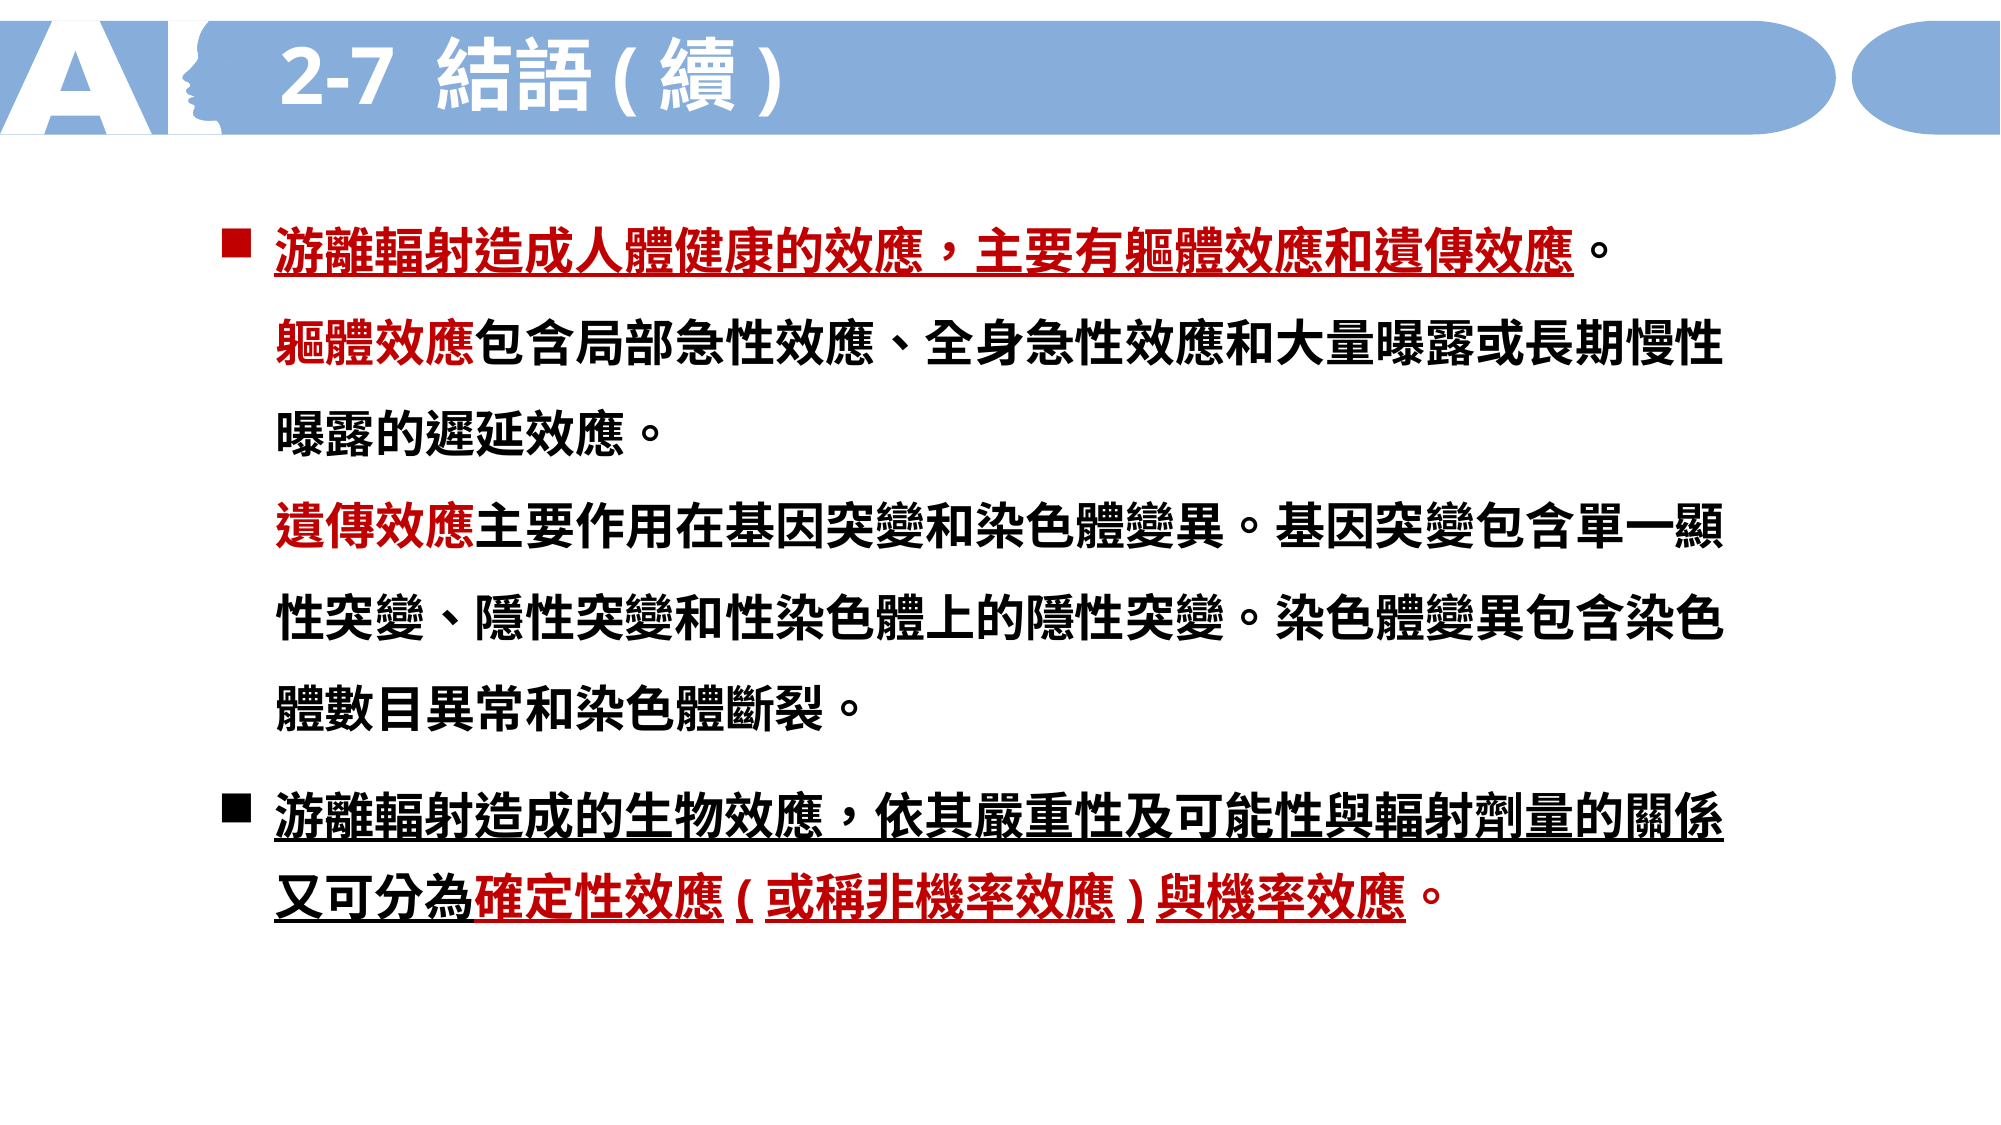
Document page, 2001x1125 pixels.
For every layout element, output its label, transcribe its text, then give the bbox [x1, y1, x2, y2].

list 2-7 結語(續) [264, 29, 1754, 128]
text_box 游離輻射造成人體健康的效應，主要有軀體效應和遺傳效應。 軀體效應包含局部急性效應、全身急性效應和大量曝露或長期慢性 曝露的遲延效應。 遺傳效應主要作用在基因突變和染色體變異。基因突變包含單一顯 性突變、隱性突變和性染色體上的隱性突變。染色體變異包含染色 體數目異常和染色體斷裂。 游離輻射造成的生物效應，依其嚴重性及可能性與輻射劑量的關係又可分為確定性效應(或稱非機率效應)與機率效應。 [203, 190, 1754, 933]
